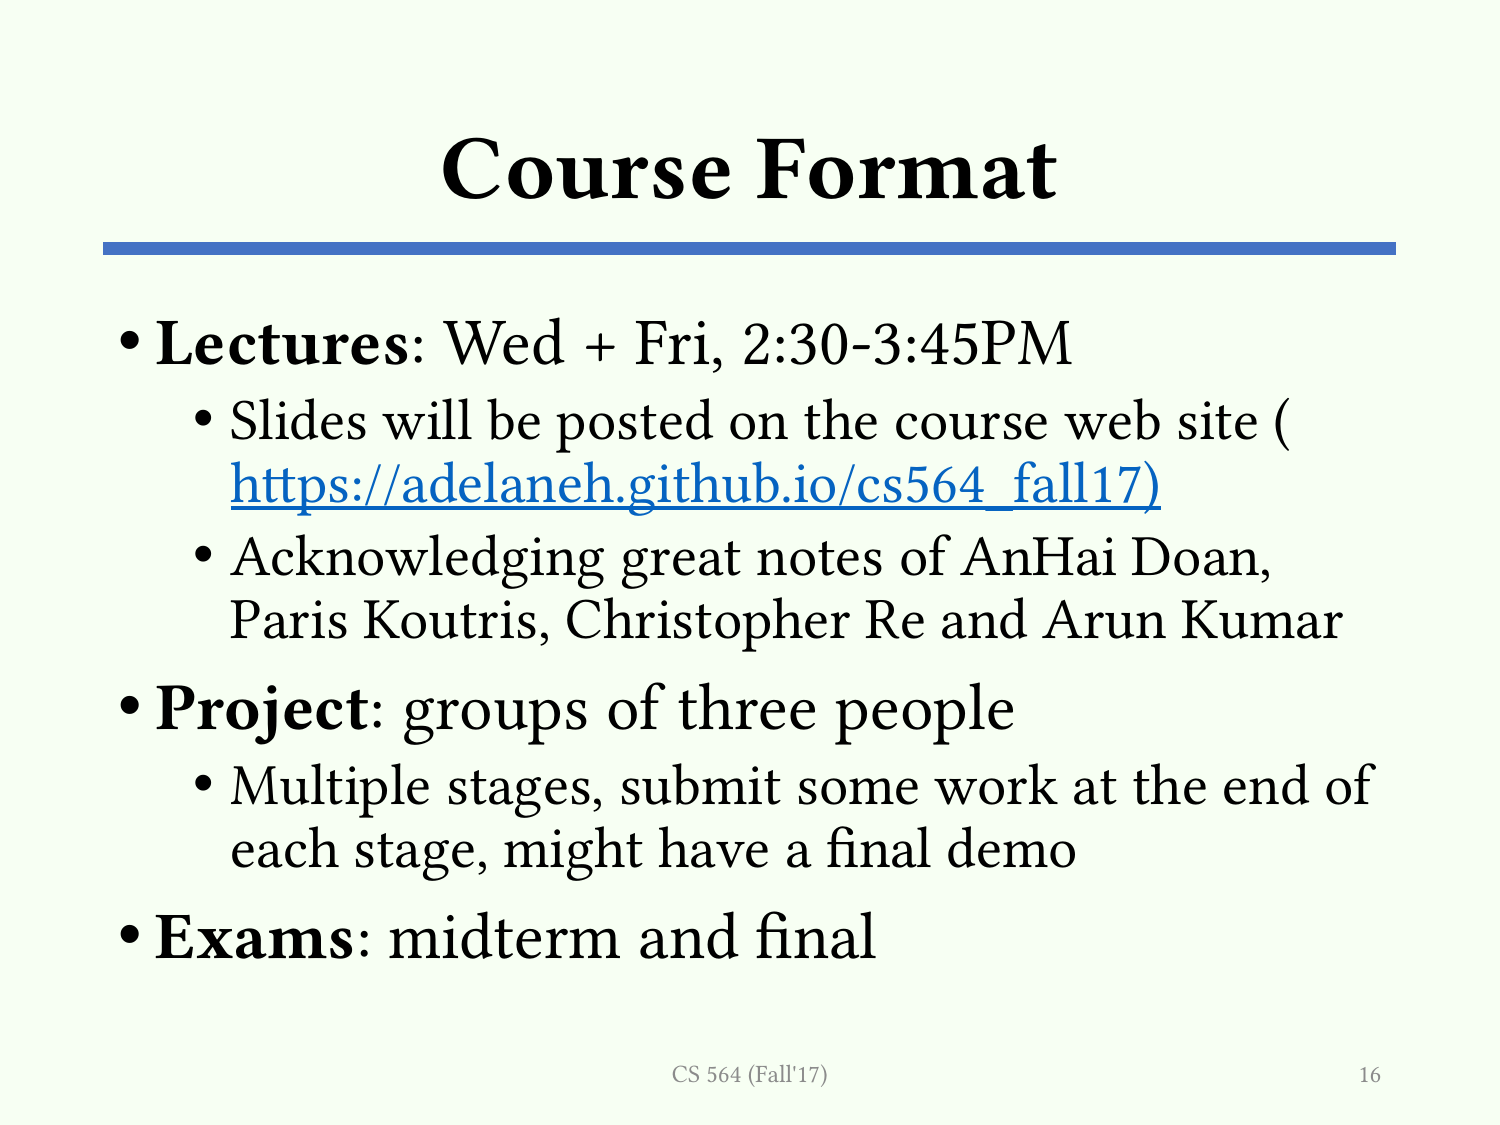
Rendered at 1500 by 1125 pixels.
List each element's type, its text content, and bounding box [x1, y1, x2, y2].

slide_number 16 [1059, 1042, 1397, 1103]
title Course Format [103, 59, 1397, 278]
list Lectures: Wed + Fri, 2:30-3:45PM Slides will be posted on the course web site (https://adelaneh.github.io/cs564_fall17) Acknowledging great notes of AnHai Doan, Paris Koutris, Christopher Re and Arun Kumar Project: groups of three people Multiple stages, submit some work at the end of each stage, might have a final demo Exams: midterm and final [103, 299, 1397, 1014]
footer CS 564 (Fall'17) [496, 1042, 1004, 1103]
